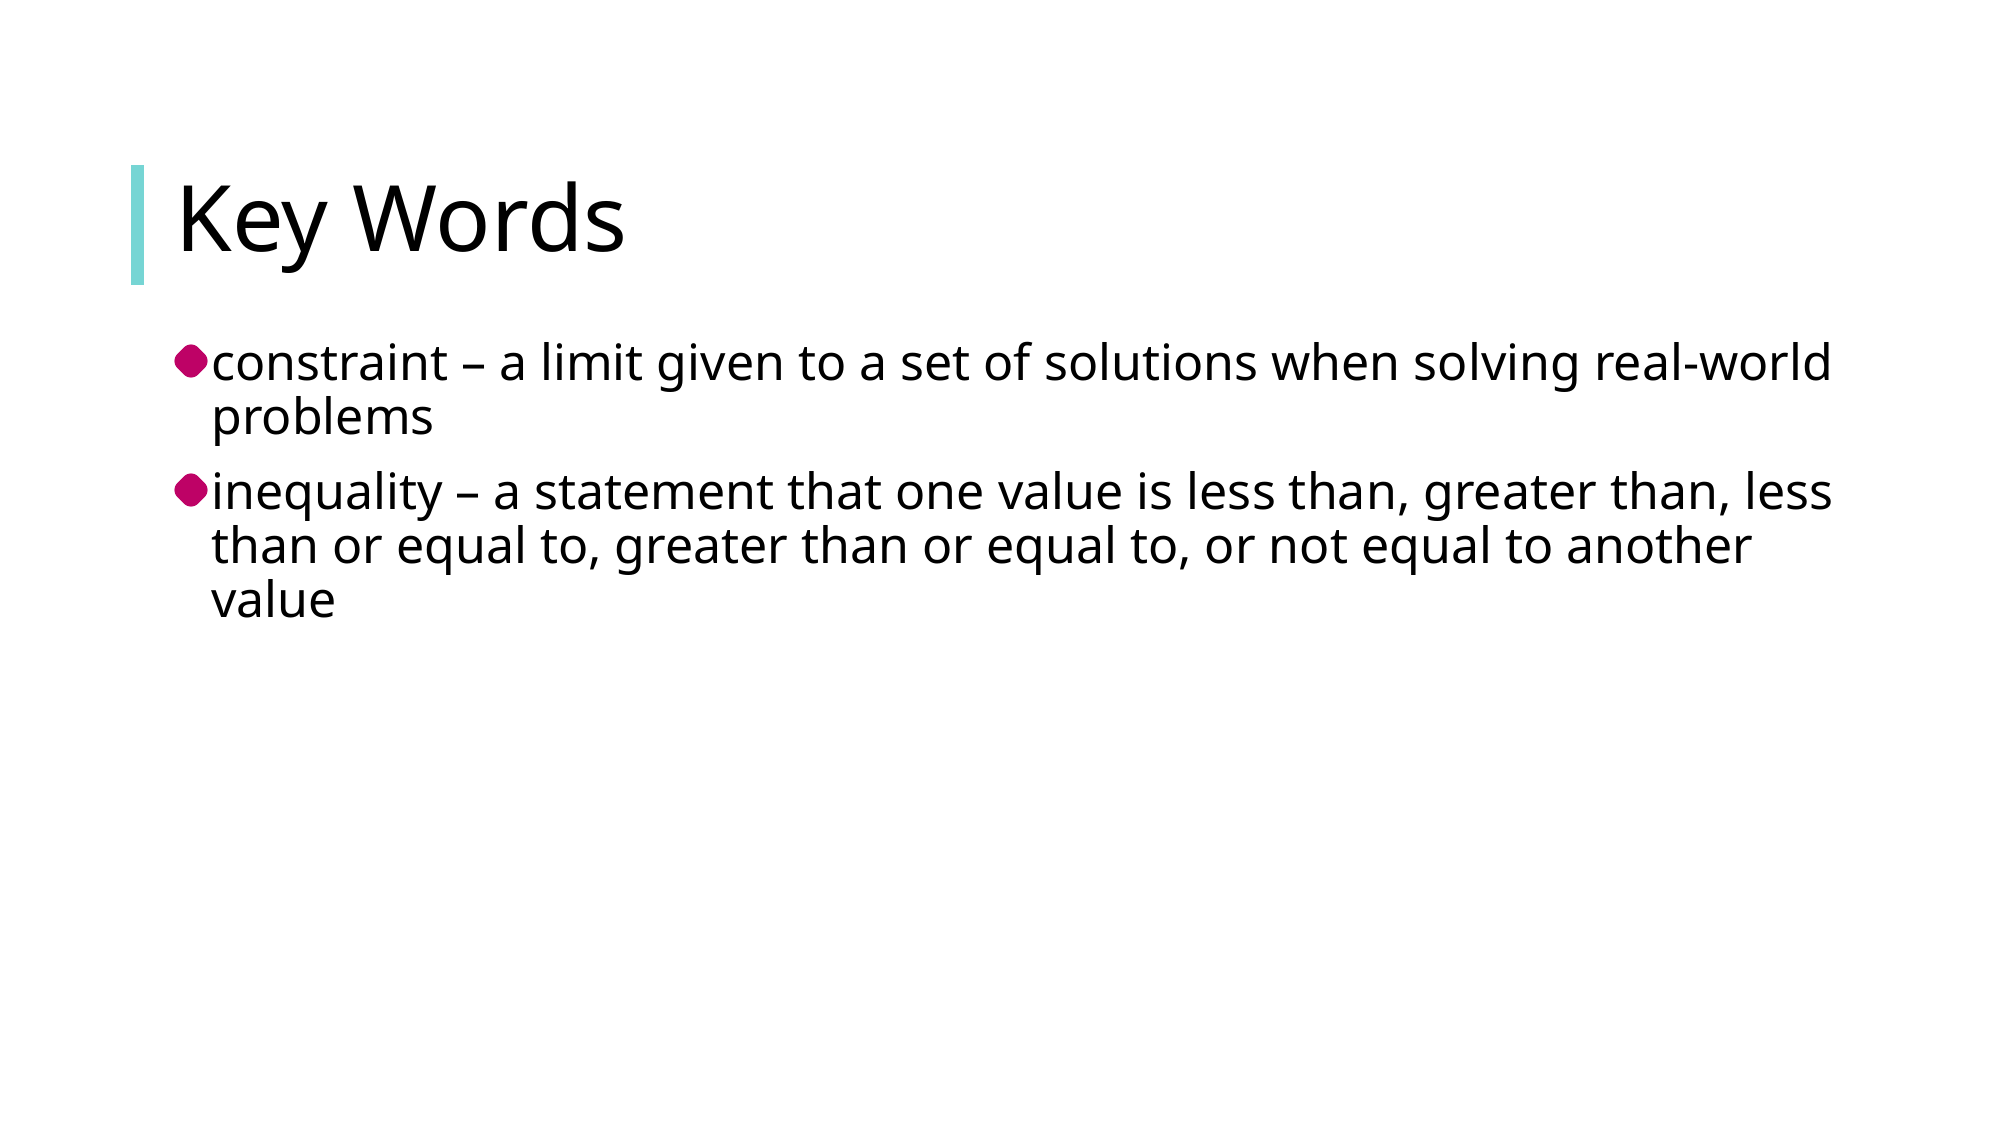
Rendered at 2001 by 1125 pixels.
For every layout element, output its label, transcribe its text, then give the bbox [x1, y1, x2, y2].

picture [173, 343, 209, 379]
title Key Words [160, 165, 1886, 285]
list constraint – a limit given to a set of solutions when solving real-world problems inequality – a statement that one value is less than, greater than, less than or equal to, greater than or equal to, or not equal to another value [158, 329, 1884, 988]
picture [173, 472, 209, 508]
